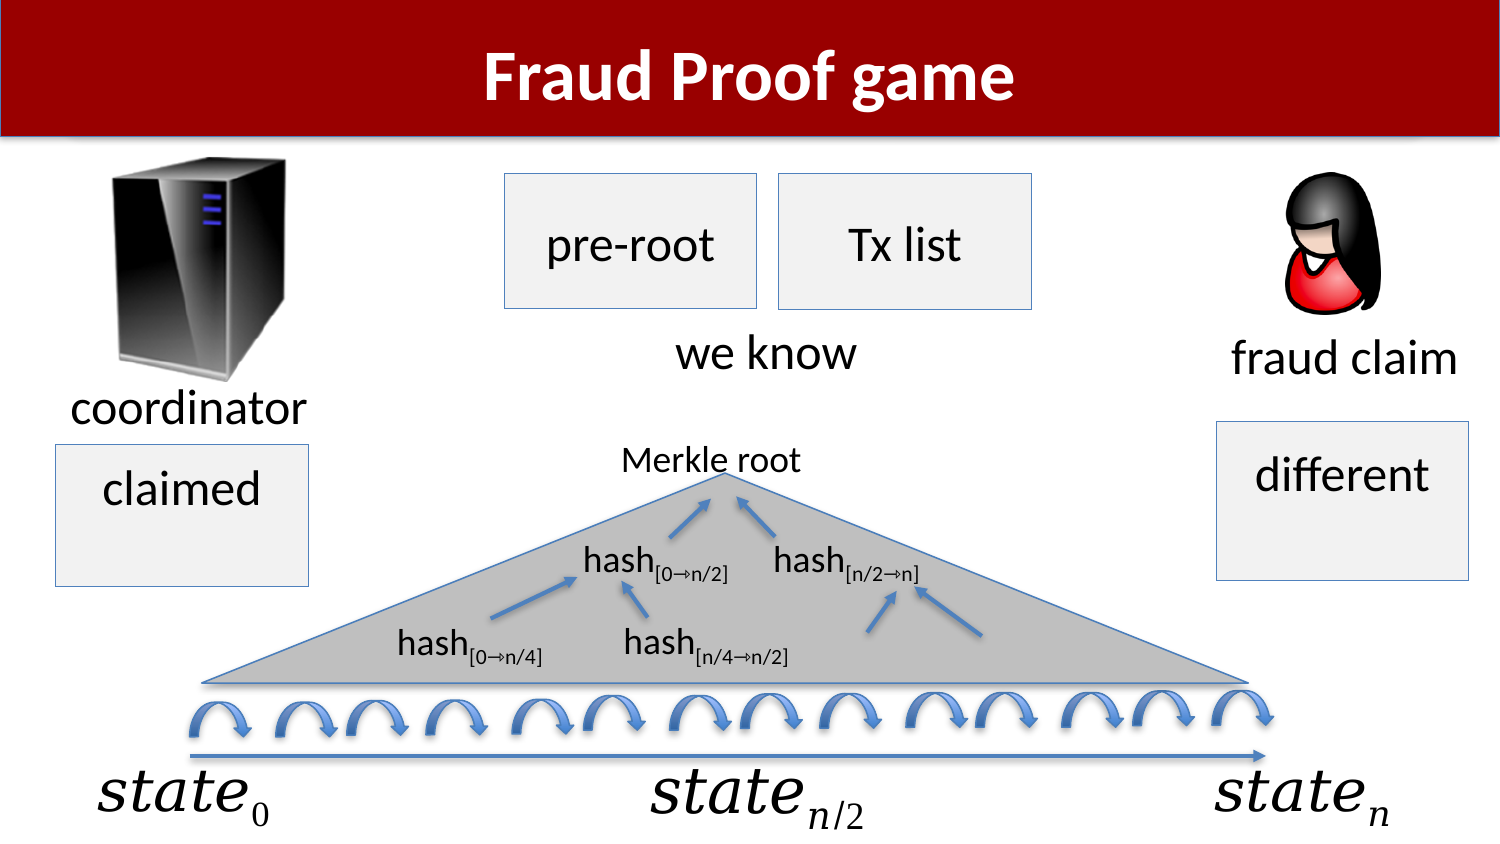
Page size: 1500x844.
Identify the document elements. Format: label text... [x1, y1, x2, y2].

picture [108, 156, 289, 385]
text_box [189, 690, 1275, 757]
text_box pre-root [504, 173, 757, 309]
text_box Tx list [778, 173, 1032, 310]
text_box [201, 427, 1249, 684]
text_box coordinator [55, 366, 341, 442]
title Fraud Proof game [75, 20, 1425, 123]
picture [1284, 172, 1382, 315]
text_box fraud claim [1216, 316, 1481, 392]
